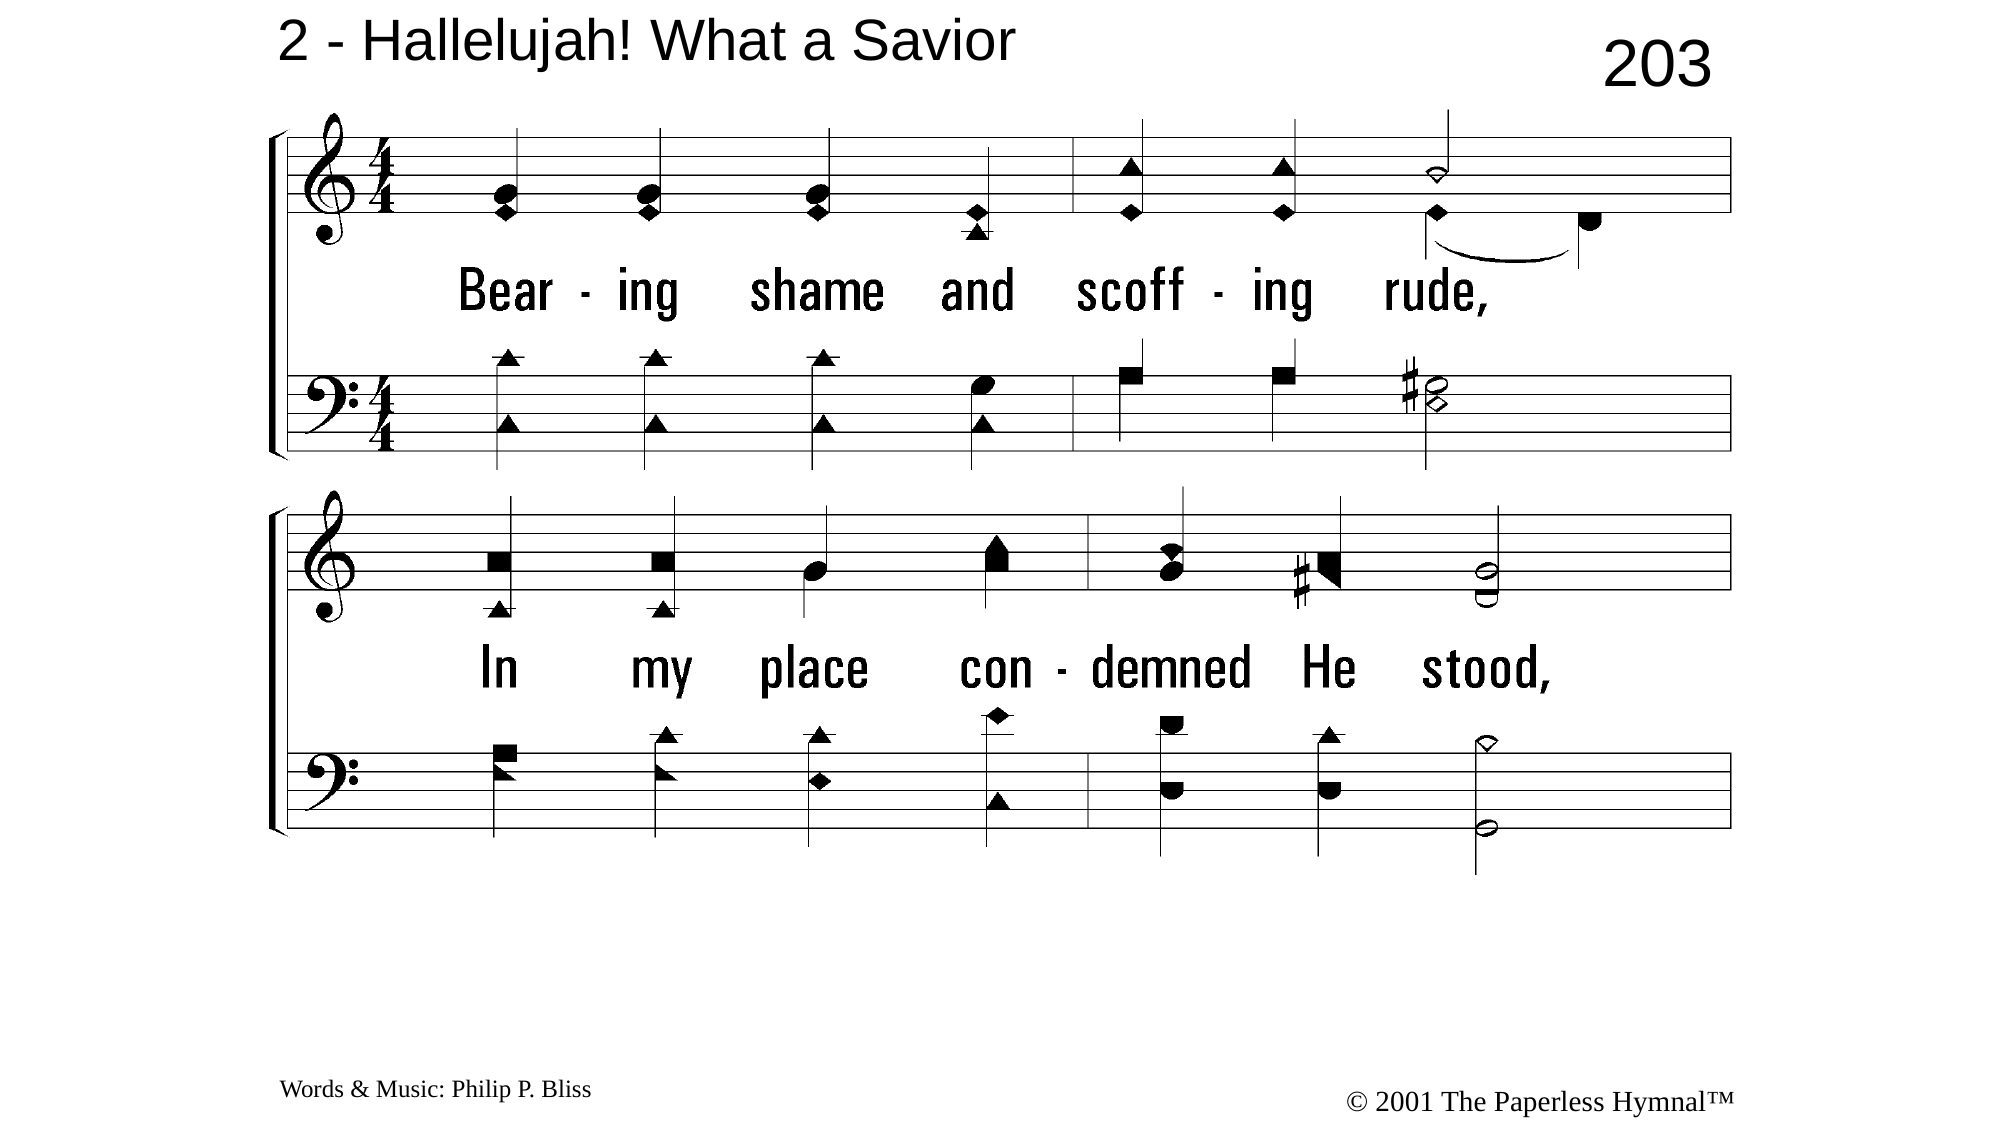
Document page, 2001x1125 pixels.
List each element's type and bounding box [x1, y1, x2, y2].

picture [249, 0, 1750, 1125]
